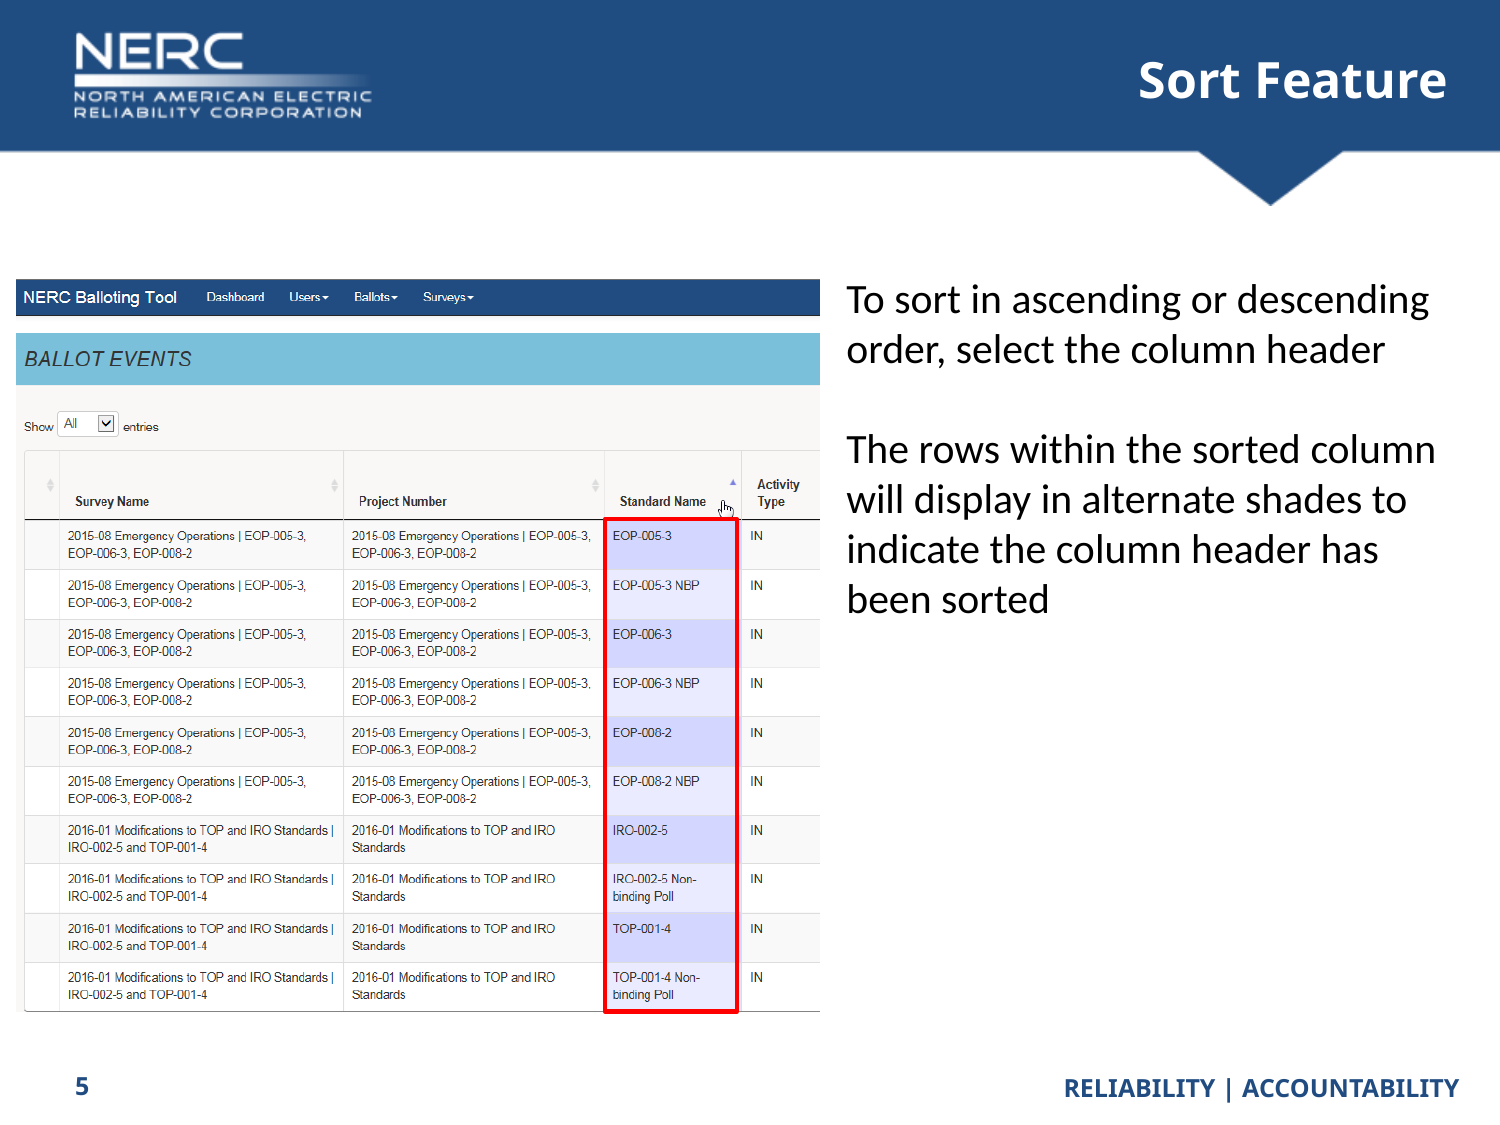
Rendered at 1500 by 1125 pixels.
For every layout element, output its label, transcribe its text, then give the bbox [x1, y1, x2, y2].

title Sort Feature [474, 24, 1463, 133]
list To sort in ascending or descending order, select the column header The rows within the sorted column will display in alternate shades to indicate the column header has been sorted [831, 264, 1478, 927]
picture [0, 0, 1500, 206]
picture [15, 279, 820, 1012]
